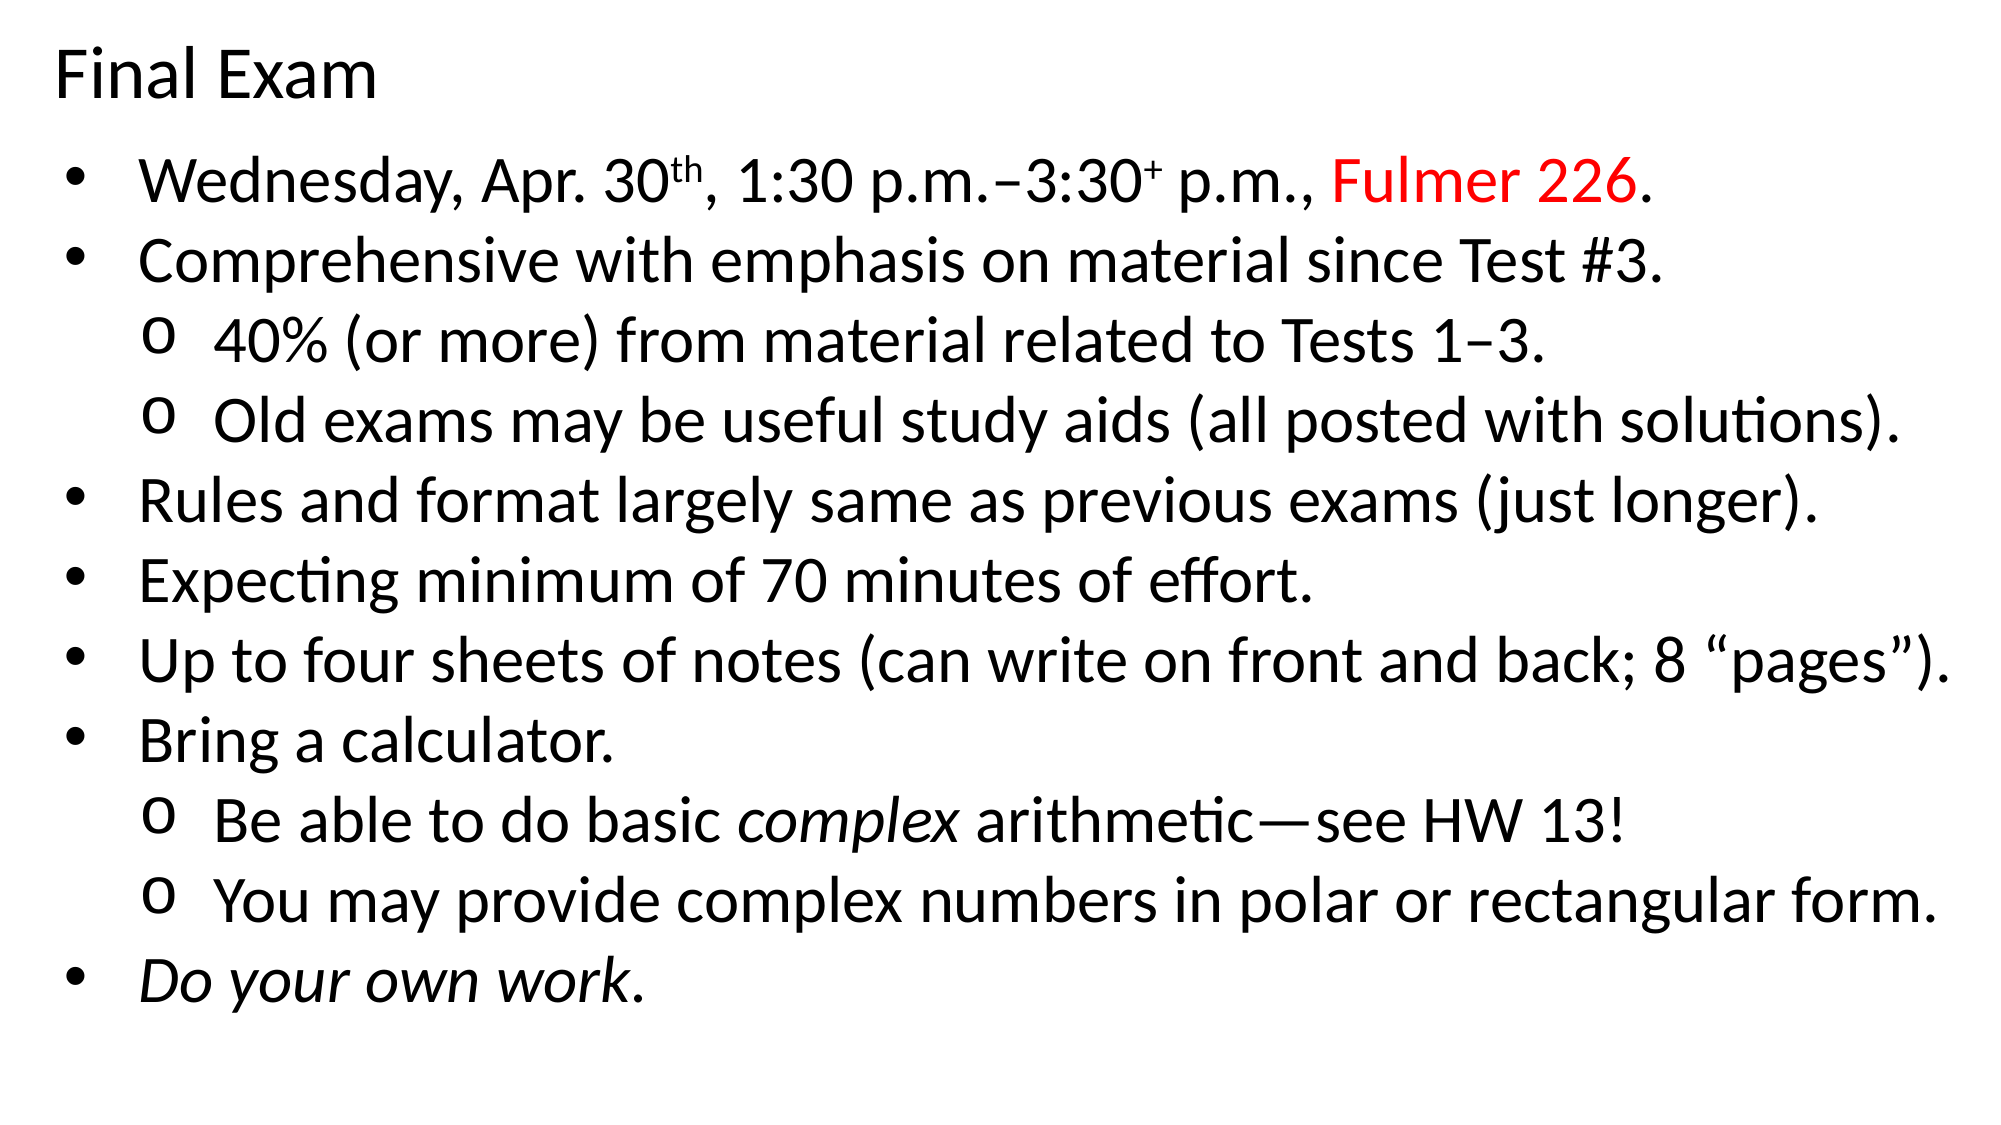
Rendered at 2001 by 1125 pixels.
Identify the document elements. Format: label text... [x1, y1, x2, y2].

text_box Final Exam [39, 16, 395, 121]
text_box Wednesday, Apr. 30th, 1:30 p.m.–3:30+ p.m., Fulmer 226. Comprehensive with emphasis on material since Test #3. 40% (or more) from material related to Tests 1–3. Old exams may be useful study aids (all posted with solutions). Rules and format largely same as previous exams (just longer). Expecting minimum of 70 minutes of effort. Up to four sheets of notes (can write on front and back; 8 “pages”). Bring a calculator. Be able to do basic complex arithmetic—see HW 13! You may provide complex numbers in polar or rectangular form. Do your own work. [49, 128, 1968, 1023]
